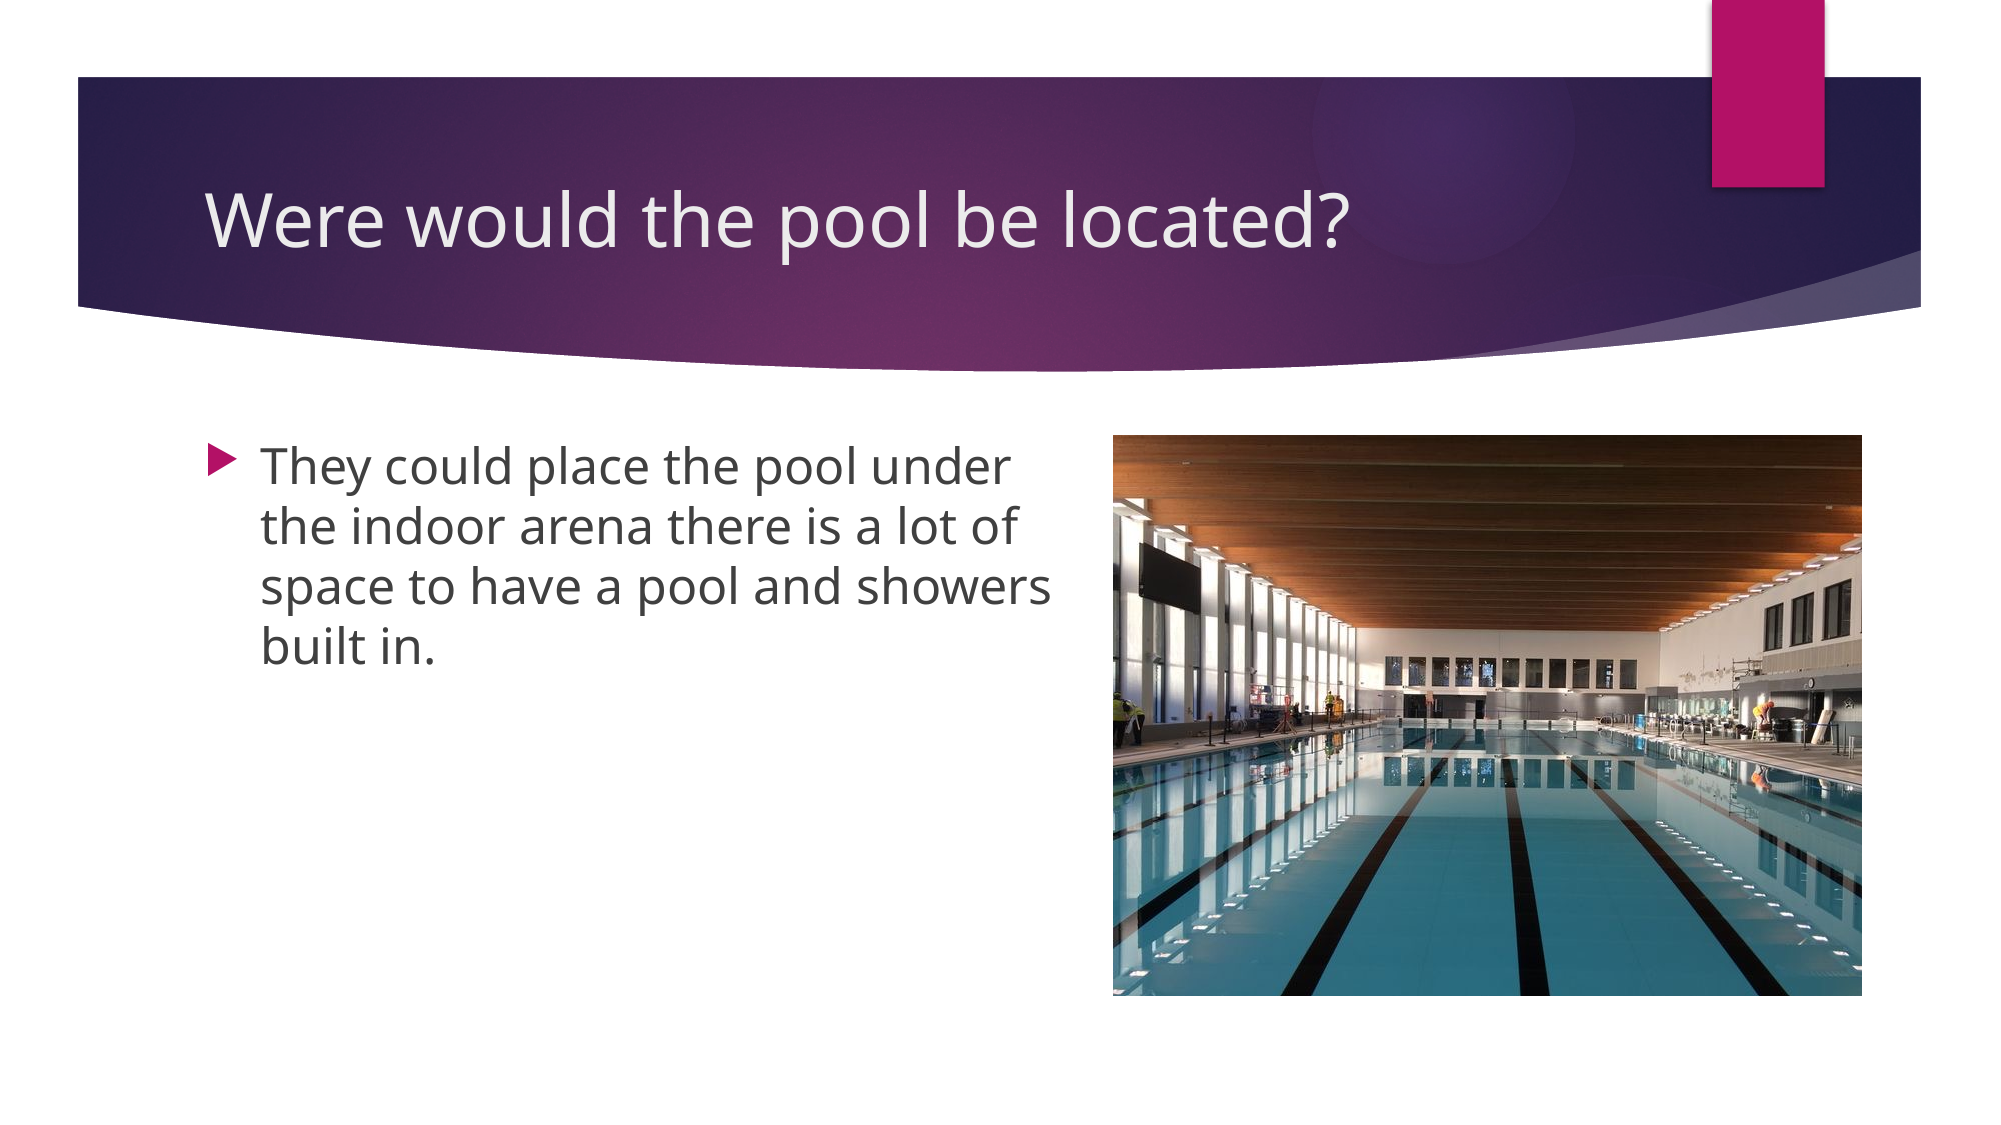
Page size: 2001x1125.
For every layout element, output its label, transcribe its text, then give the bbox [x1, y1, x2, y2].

picture [1113, 434, 1862, 996]
list They could place the pool under the indoor arena there is a lot of space to have a pool and showers built in. [189, 427, 1096, 988]
title Were would the pool be located? [189, 159, 1627, 276]
